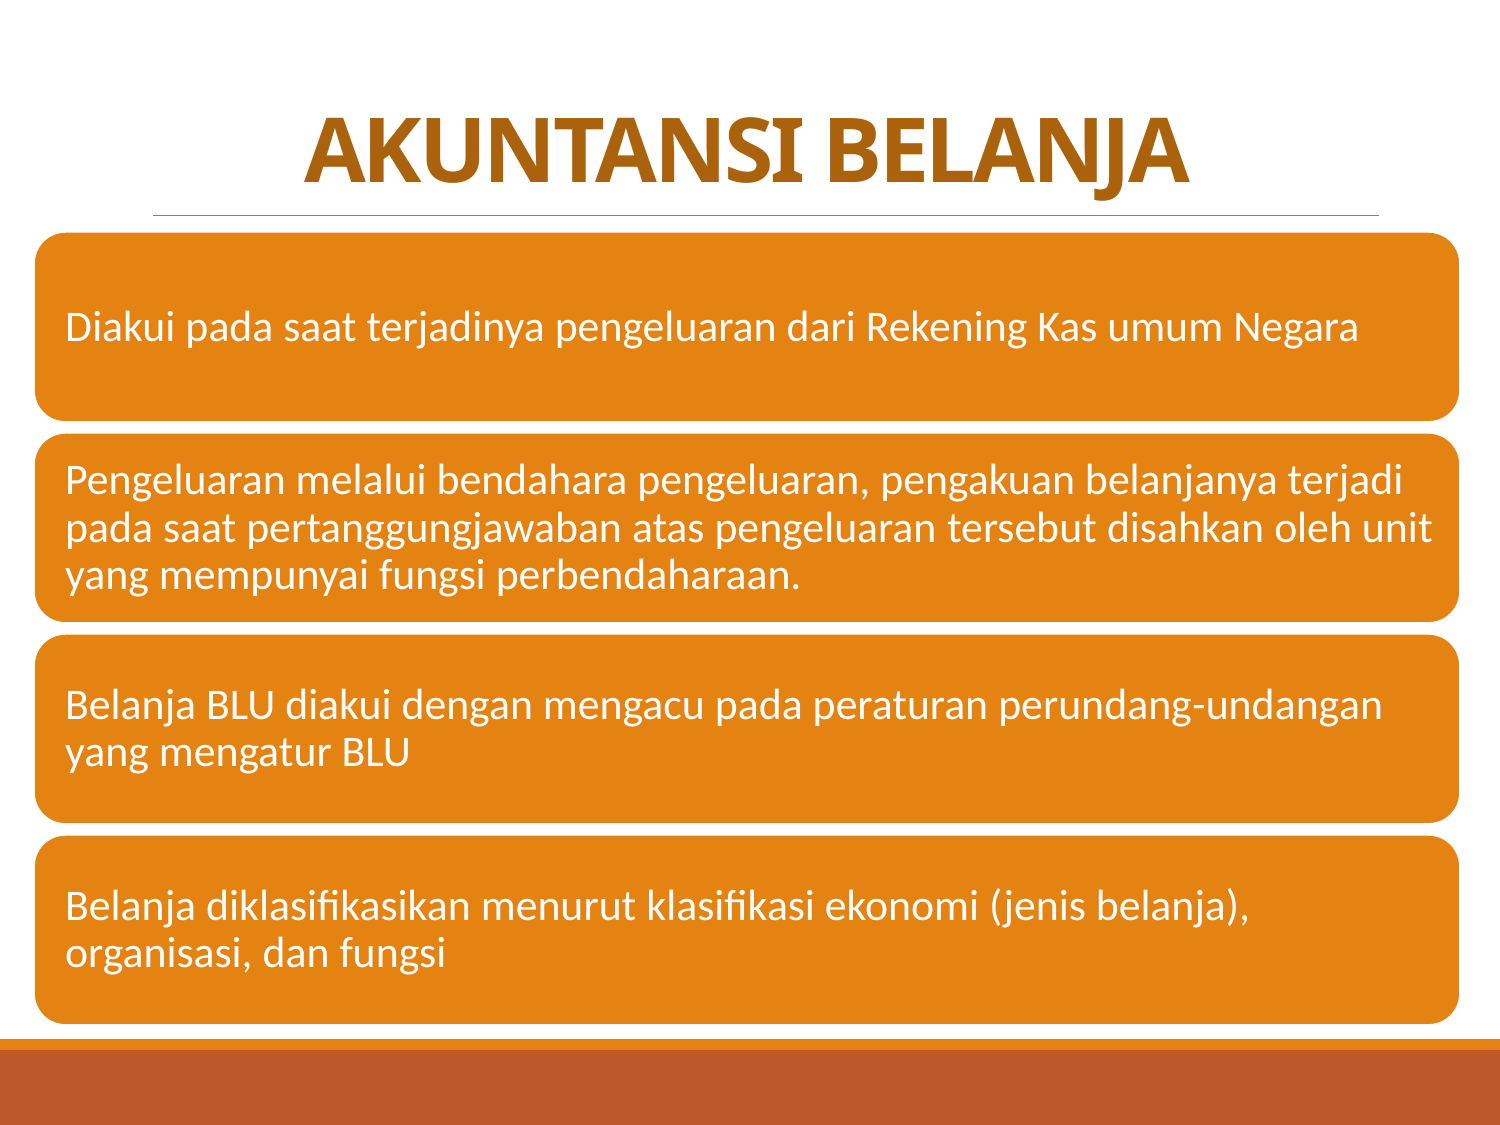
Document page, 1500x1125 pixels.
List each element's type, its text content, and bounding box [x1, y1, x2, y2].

title AKUNTANSI BELANJA [33, 13, 1461, 209]
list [33, 222, 1461, 1035]
